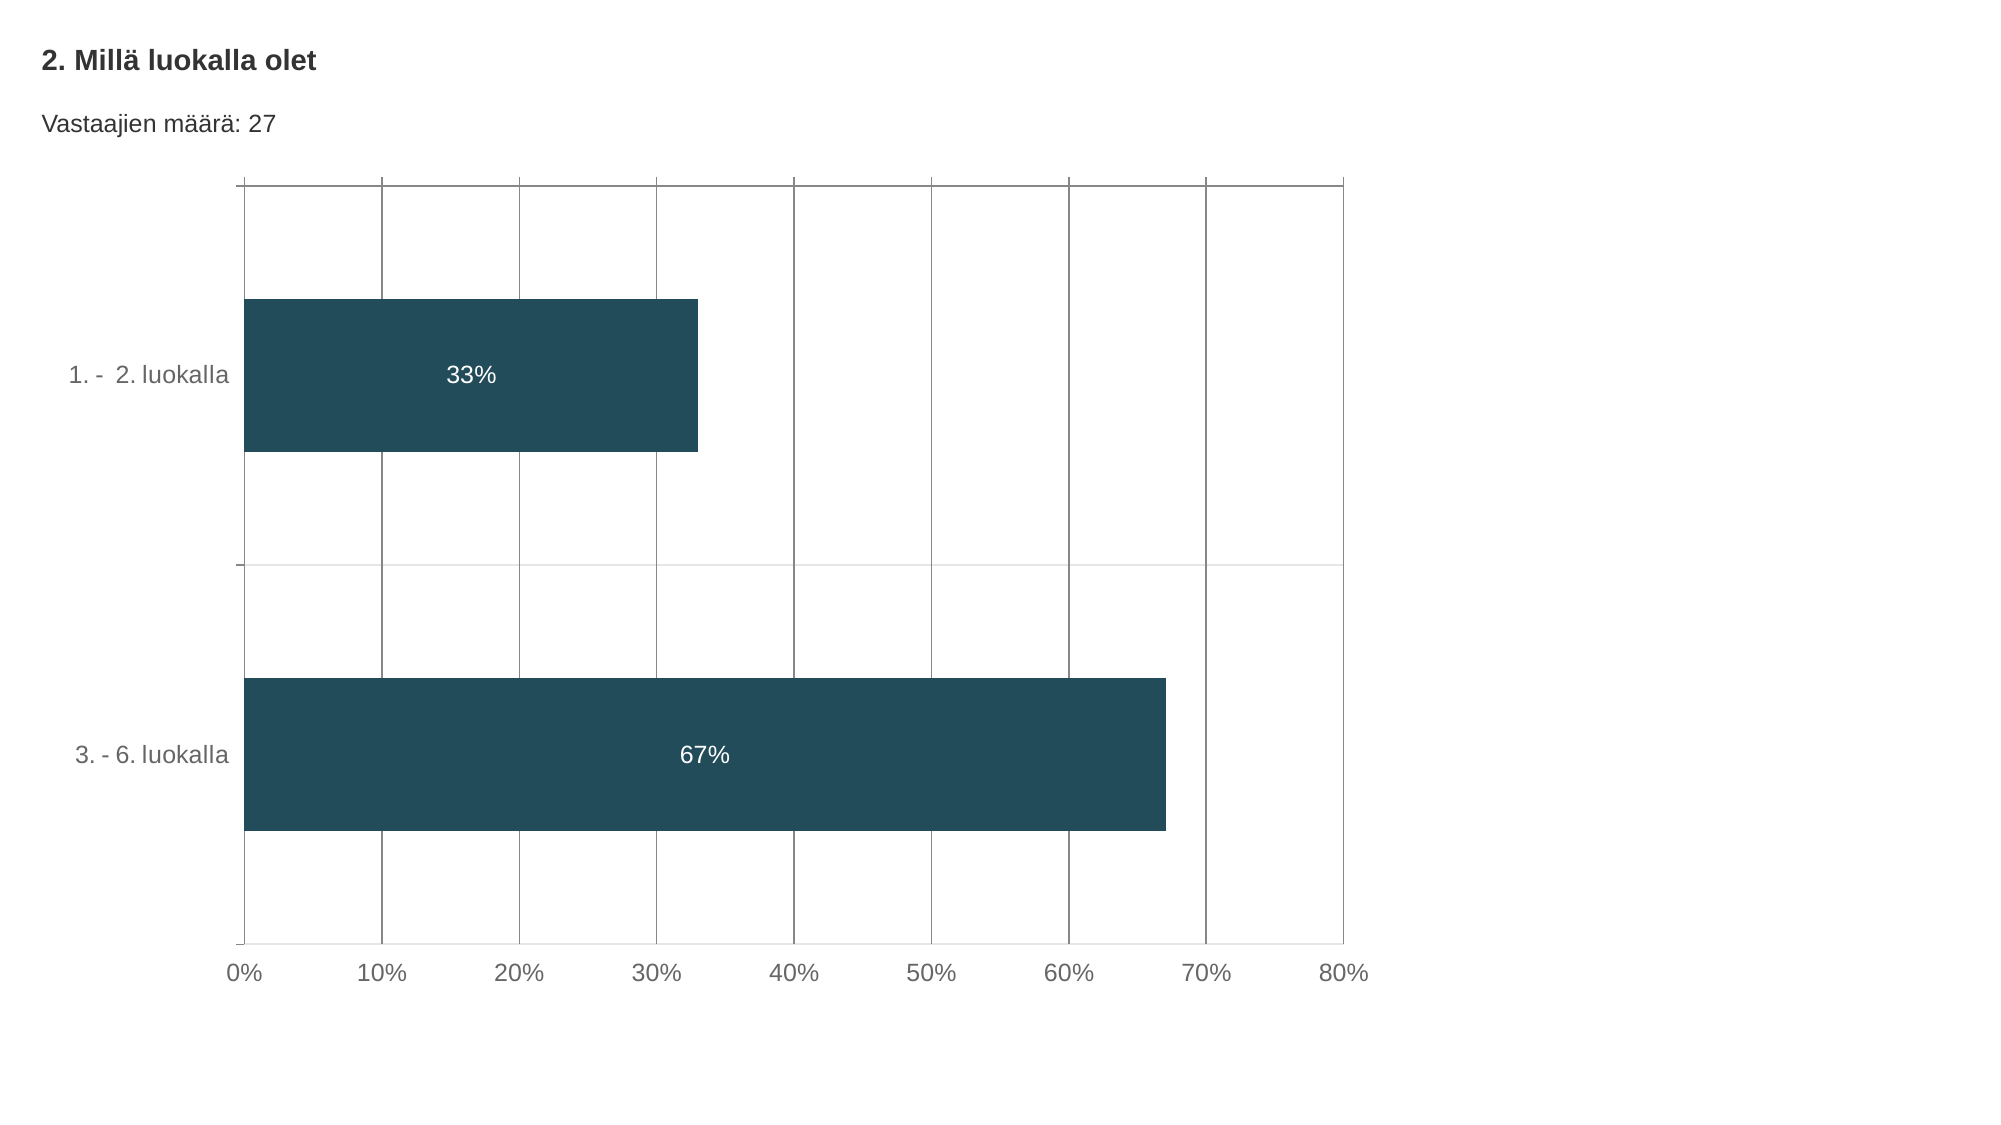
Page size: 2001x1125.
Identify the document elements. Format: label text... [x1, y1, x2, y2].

chart [41, 168, 1397, 1003]
text_box 2. Millä luokalla olet [40, 40, 1960, 79]
text_box Vastaajien määrä: 27 [40, 106, 1960, 140]
